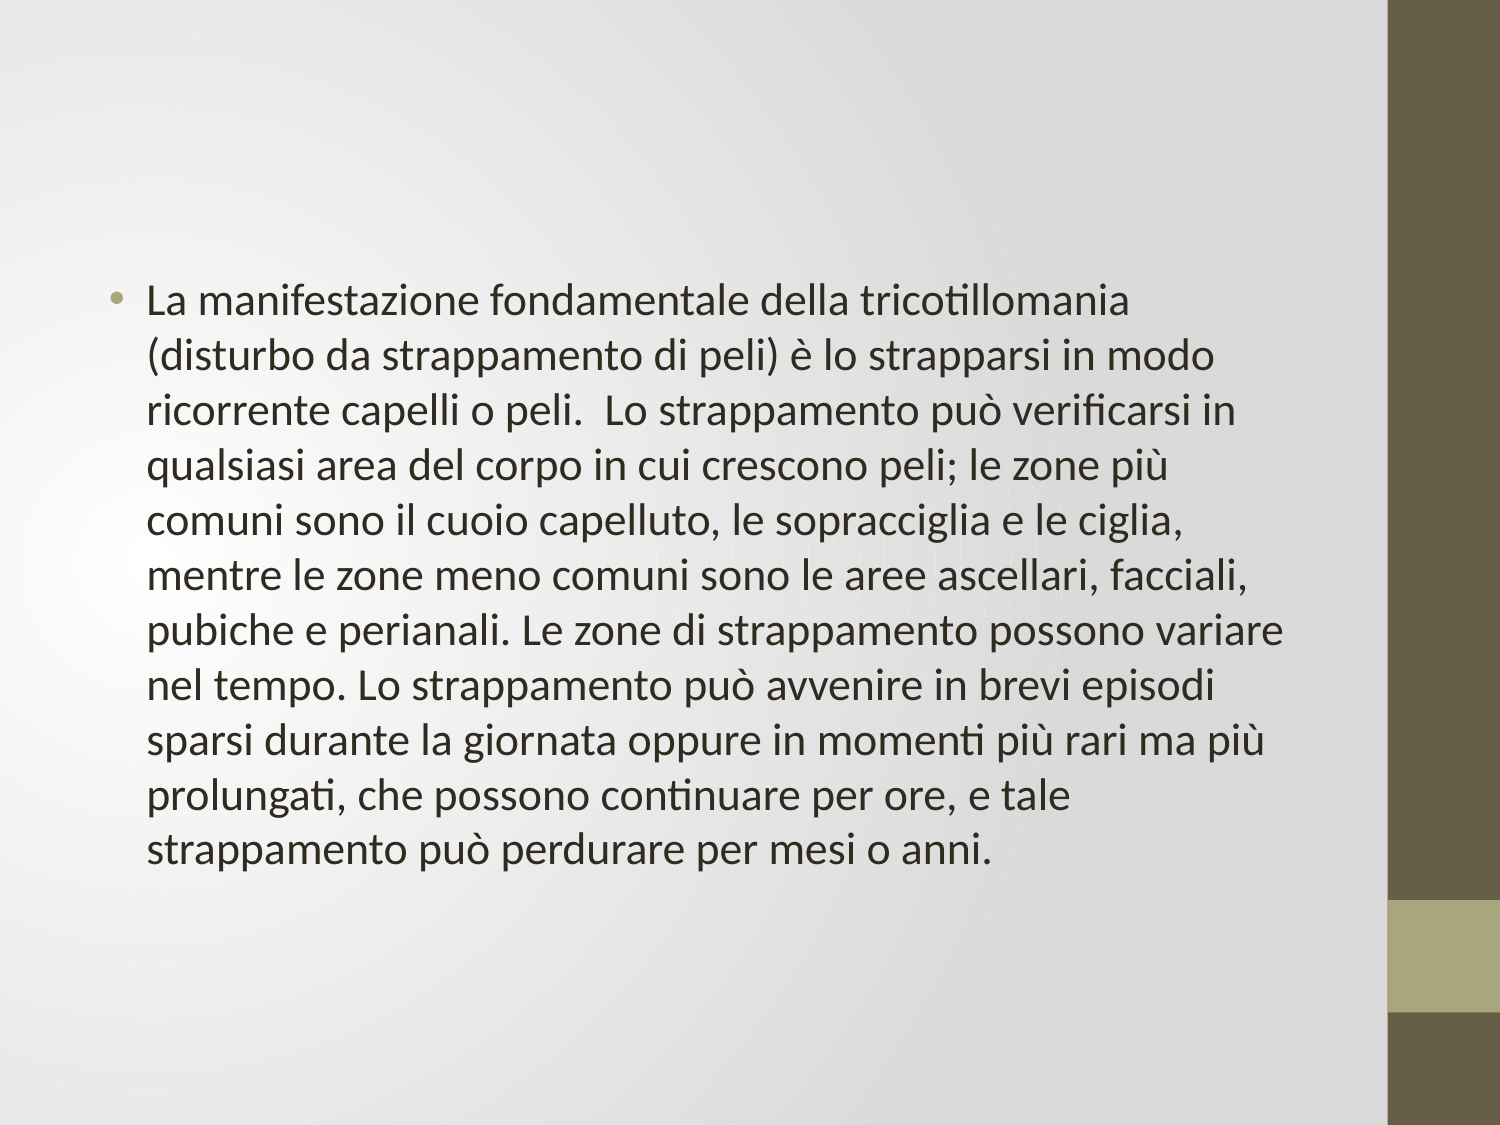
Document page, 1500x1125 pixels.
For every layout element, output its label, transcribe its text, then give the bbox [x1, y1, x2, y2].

list La manifestazione fondamentale della tricotillomania (disturbo da strappamento di peli) è lo strapparsi in modo ricorrente capelli o peli. Lo strappamento può verificarsi in qualsiasi area del corpo in cui crescono peli; le zone più comuni sono il cuoio capelluto, le sopracciglia e le ciglia, mentre le zone meno comuni sono le aree ascellari, facciali, pubiche e perianali. Le zone di strappamento possono variare nel tempo. Lo strappamento può avvenire in brevi episodi sparsi durante la giornata oppure in momenti più rari ma più prolungati, che possono continuare per ore, e tale strappamento può perdurare per mesi o anni. [75, 262, 1325, 1050]
